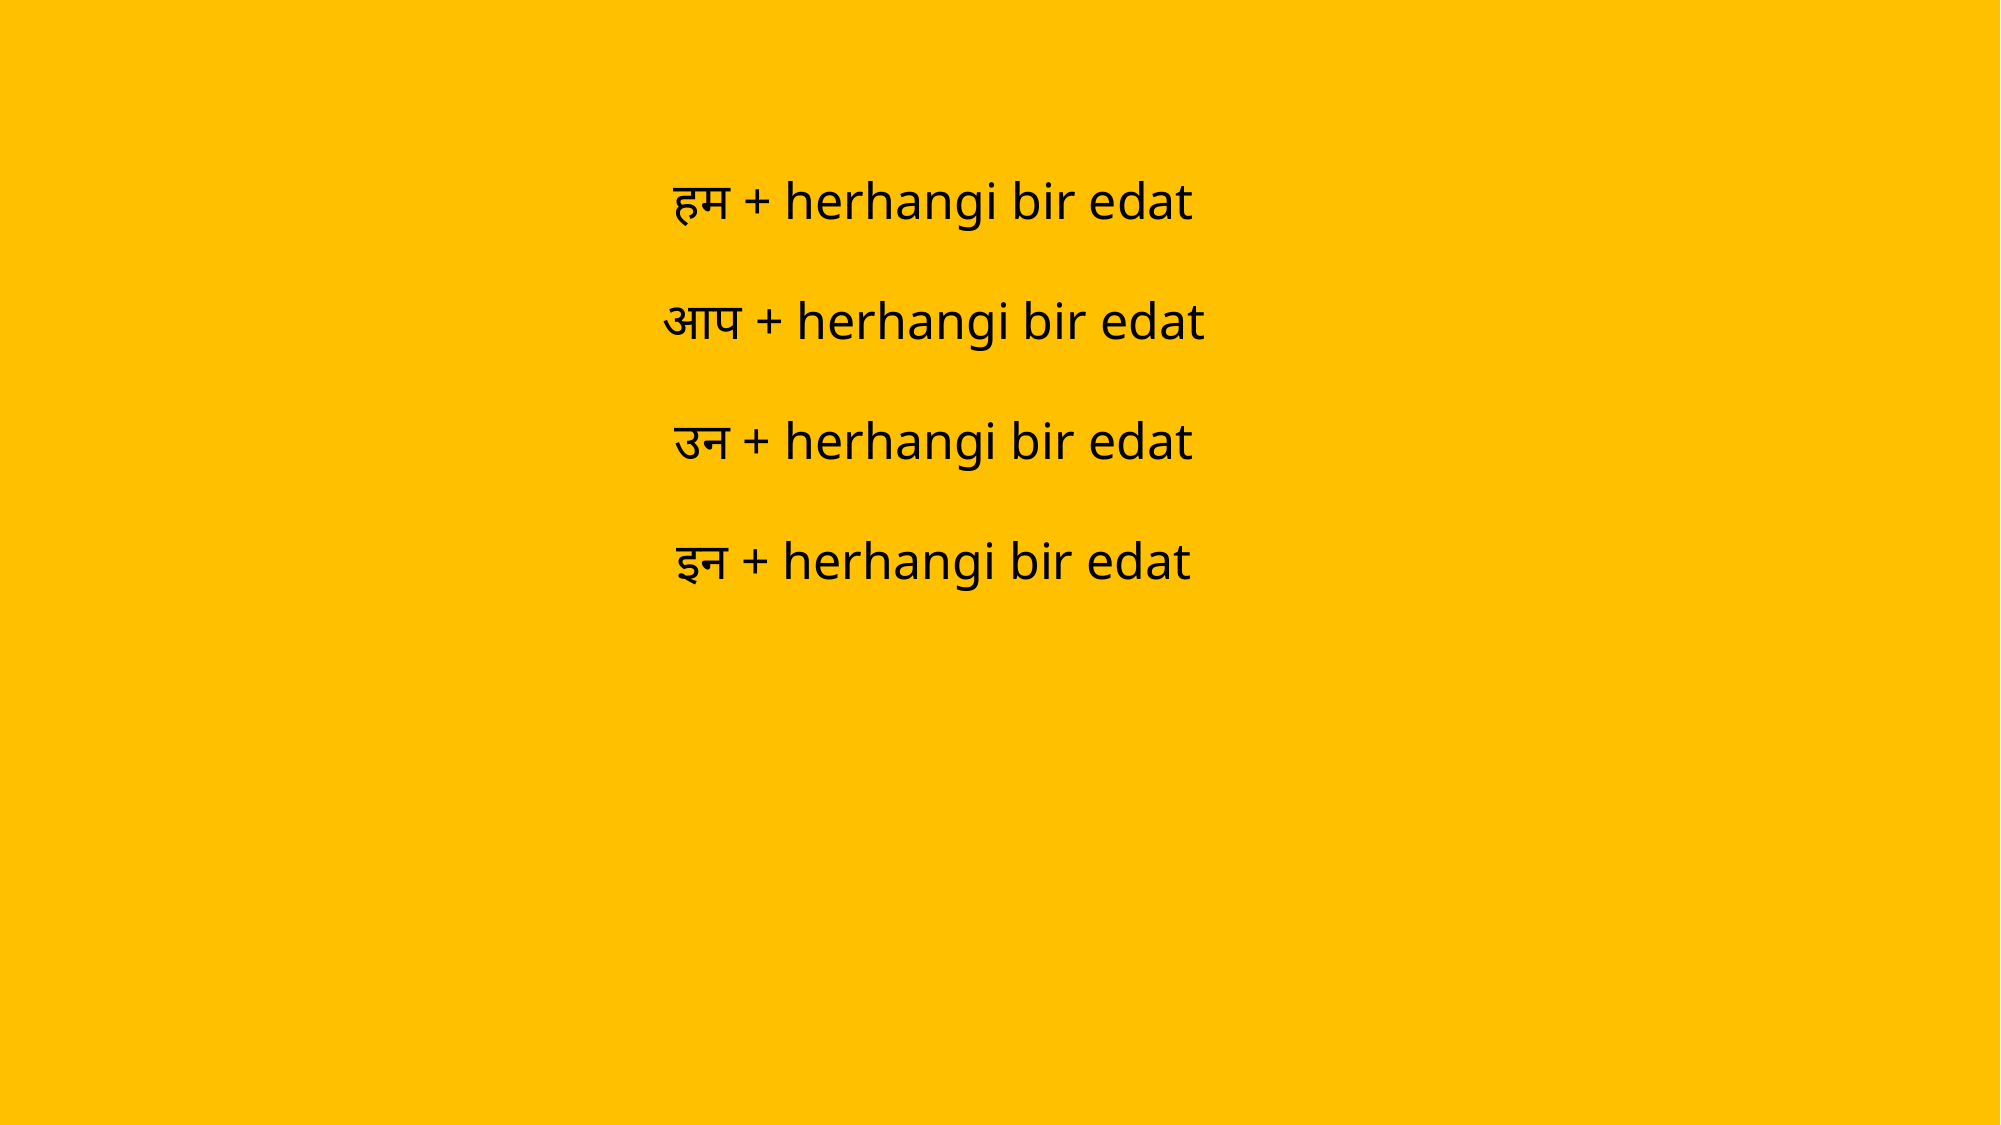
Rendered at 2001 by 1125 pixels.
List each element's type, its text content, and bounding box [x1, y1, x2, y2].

text_box हम + herhangi bir edat आप + herhangi bir edat उन + herhangi bir edat इन + herhangi bir edat [647, 101, 1221, 717]
